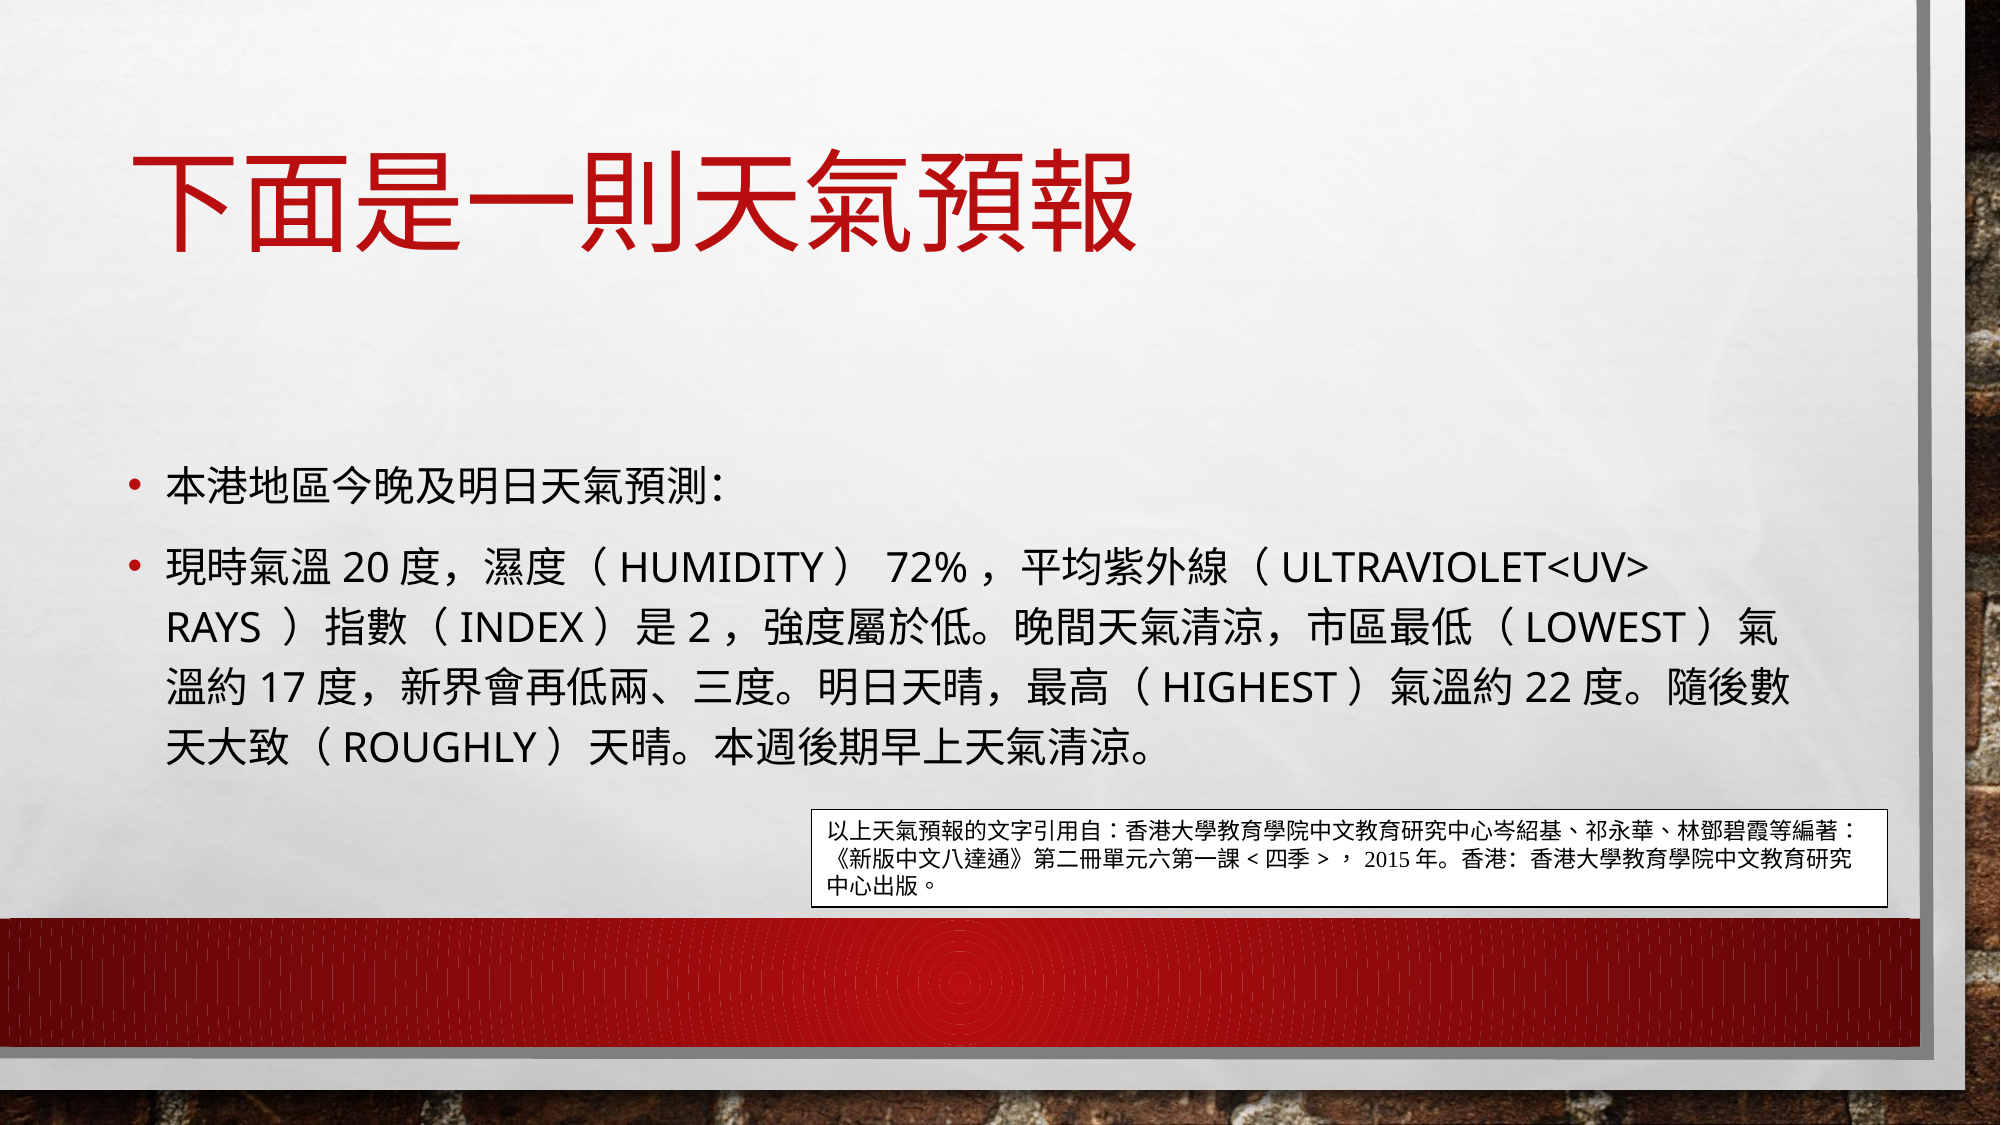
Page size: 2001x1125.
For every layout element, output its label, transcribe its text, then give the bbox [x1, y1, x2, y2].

picture [0, 0, 2001, 1125]
list 本港地區今晚及明日天氣預測： 現時氣溫20度，濕度（HUMIDITY）72%，平均紫外線（ULTRAVIOLET<UV> RAYS ）指數（INDEX）是2，強度屬於低。晚間天氣清涼，市區最低（LOWEST）氣溫約17度，新界會再低兩、三度。明日天晴，最高（HIGHEST）氣溫約22度。隨後數天大致（ROUGHLY）天晴。本週後期早上天氣清涼。 [112, 338, 1818, 882]
picture [0, 0, 1919, 918]
title 下面是一則天氣預報 [112, 112, 1818, 302]
text_box 以上天氣預報的文字引用自：香港大學教育學院中文教育研究中心岑紹基、祁永華、林鄧碧霞等編著：《新版中文八達通》第二冊單元六第一課<四季>，2015年。香港：香港大學教育學院中文教育研究中心出版。 [811, 809, 1888, 907]
